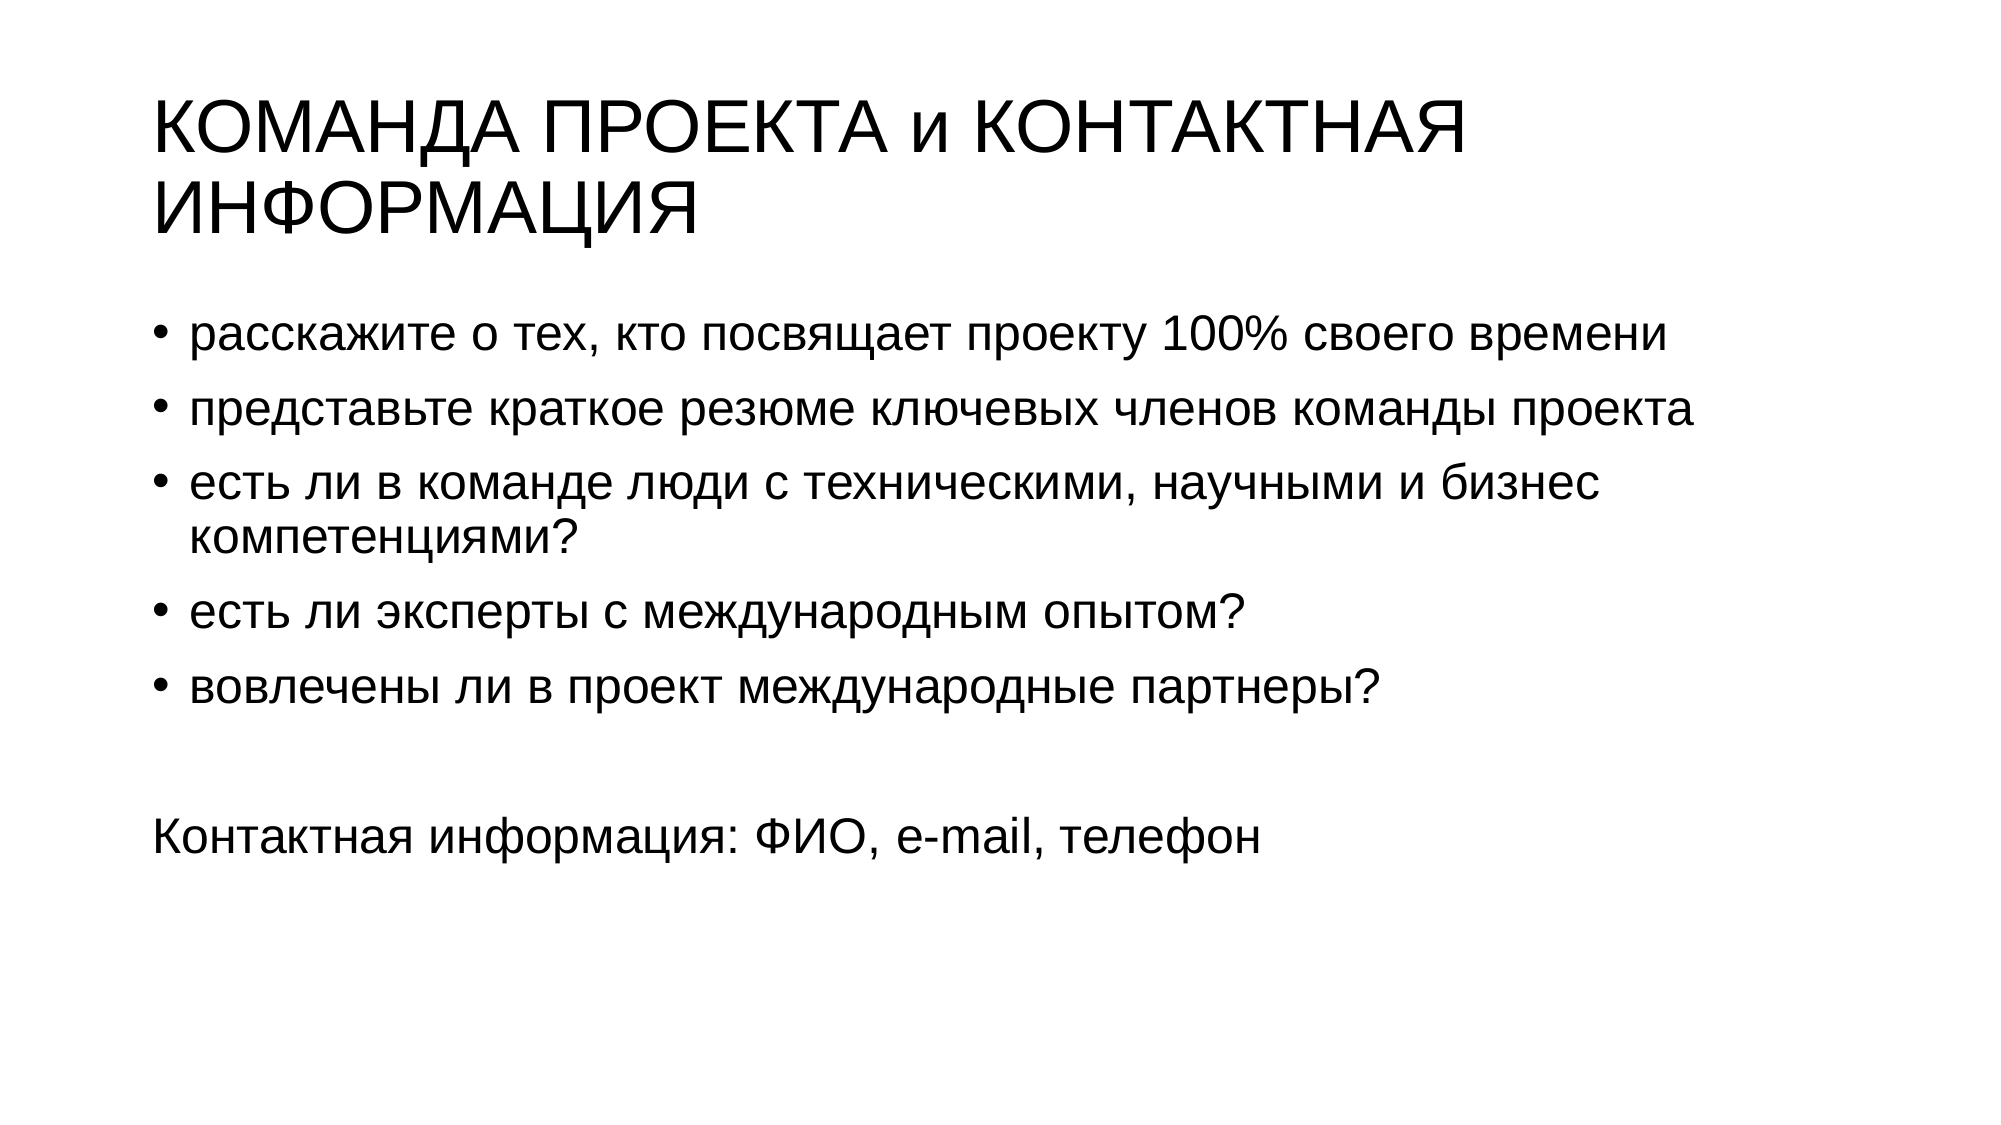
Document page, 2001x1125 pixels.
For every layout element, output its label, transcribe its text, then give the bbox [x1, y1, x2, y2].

title КОМАНДА ПРОЕКТА и Контактная информация [137, 59, 1863, 278]
list расскажите о тех, кто посвящает проекту 100% своего времени представьте краткое резюме ключевых членов команды проекта есть ли в команде люди с техническими, научными и бизнес компетенциями? есть ли эксперты с международным опытом? вовлечены ли в проект международные партнеры? Контактная информация: ФИО, e-mail, телефон [137, 299, 1863, 1014]
